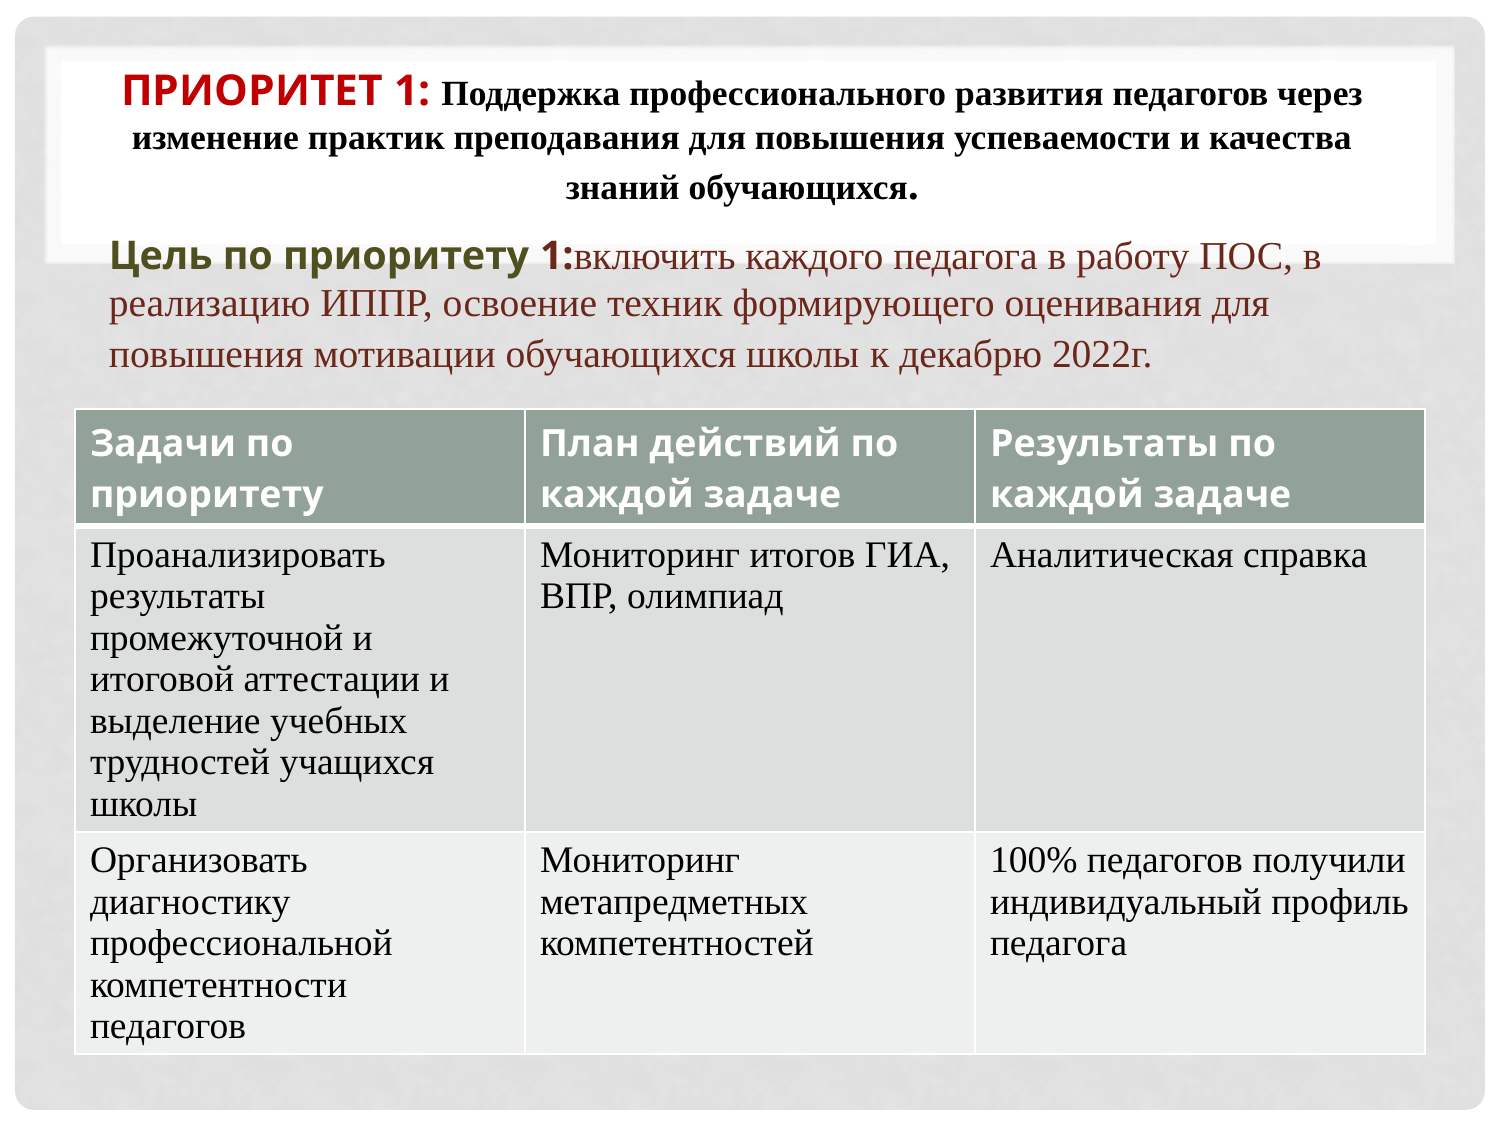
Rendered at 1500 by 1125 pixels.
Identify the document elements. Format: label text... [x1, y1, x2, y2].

table_cell Проанализировать результаты промежуточной и итоговой аттестации и выделение учебных трудностей учащихся школы [76, 529, 524, 831]
table_header План действий по каждой задаче [526, 410, 974, 523]
table_header Результаты по каждой задаче [976, 410, 1424, 523]
table_cell Мониторинг итогов ГИА, ВПР, олимпиад [526, 529, 974, 831]
table_header Задачи по приоритету [76, 410, 524, 523]
table_cell Мониторинг метапредметных компетентностей [526, 833, 974, 1053]
table_cell Организовать диагностику профессиональной компетентности педагогов [76, 833, 524, 1053]
table_cell 100% педагогов получили индивидуальный профиль педагога [976, 833, 1424, 1053]
title Приоритет 1: Поддержка профессионального развития педагогов через изменение практик преподавания для повышения успеваемости и качества знаний обучающихся. [64, 54, 1420, 268]
table_cell Аналитическая справка [976, 529, 1424, 831]
text_box Цель по приоритету 1:включить каждого педагога в работу ПОС, в реализацию ИППР, освоение техник формирующего оценивания для повышения мотивации обучающихся школы к декабрю 2022г. [76, 219, 1427, 390]
